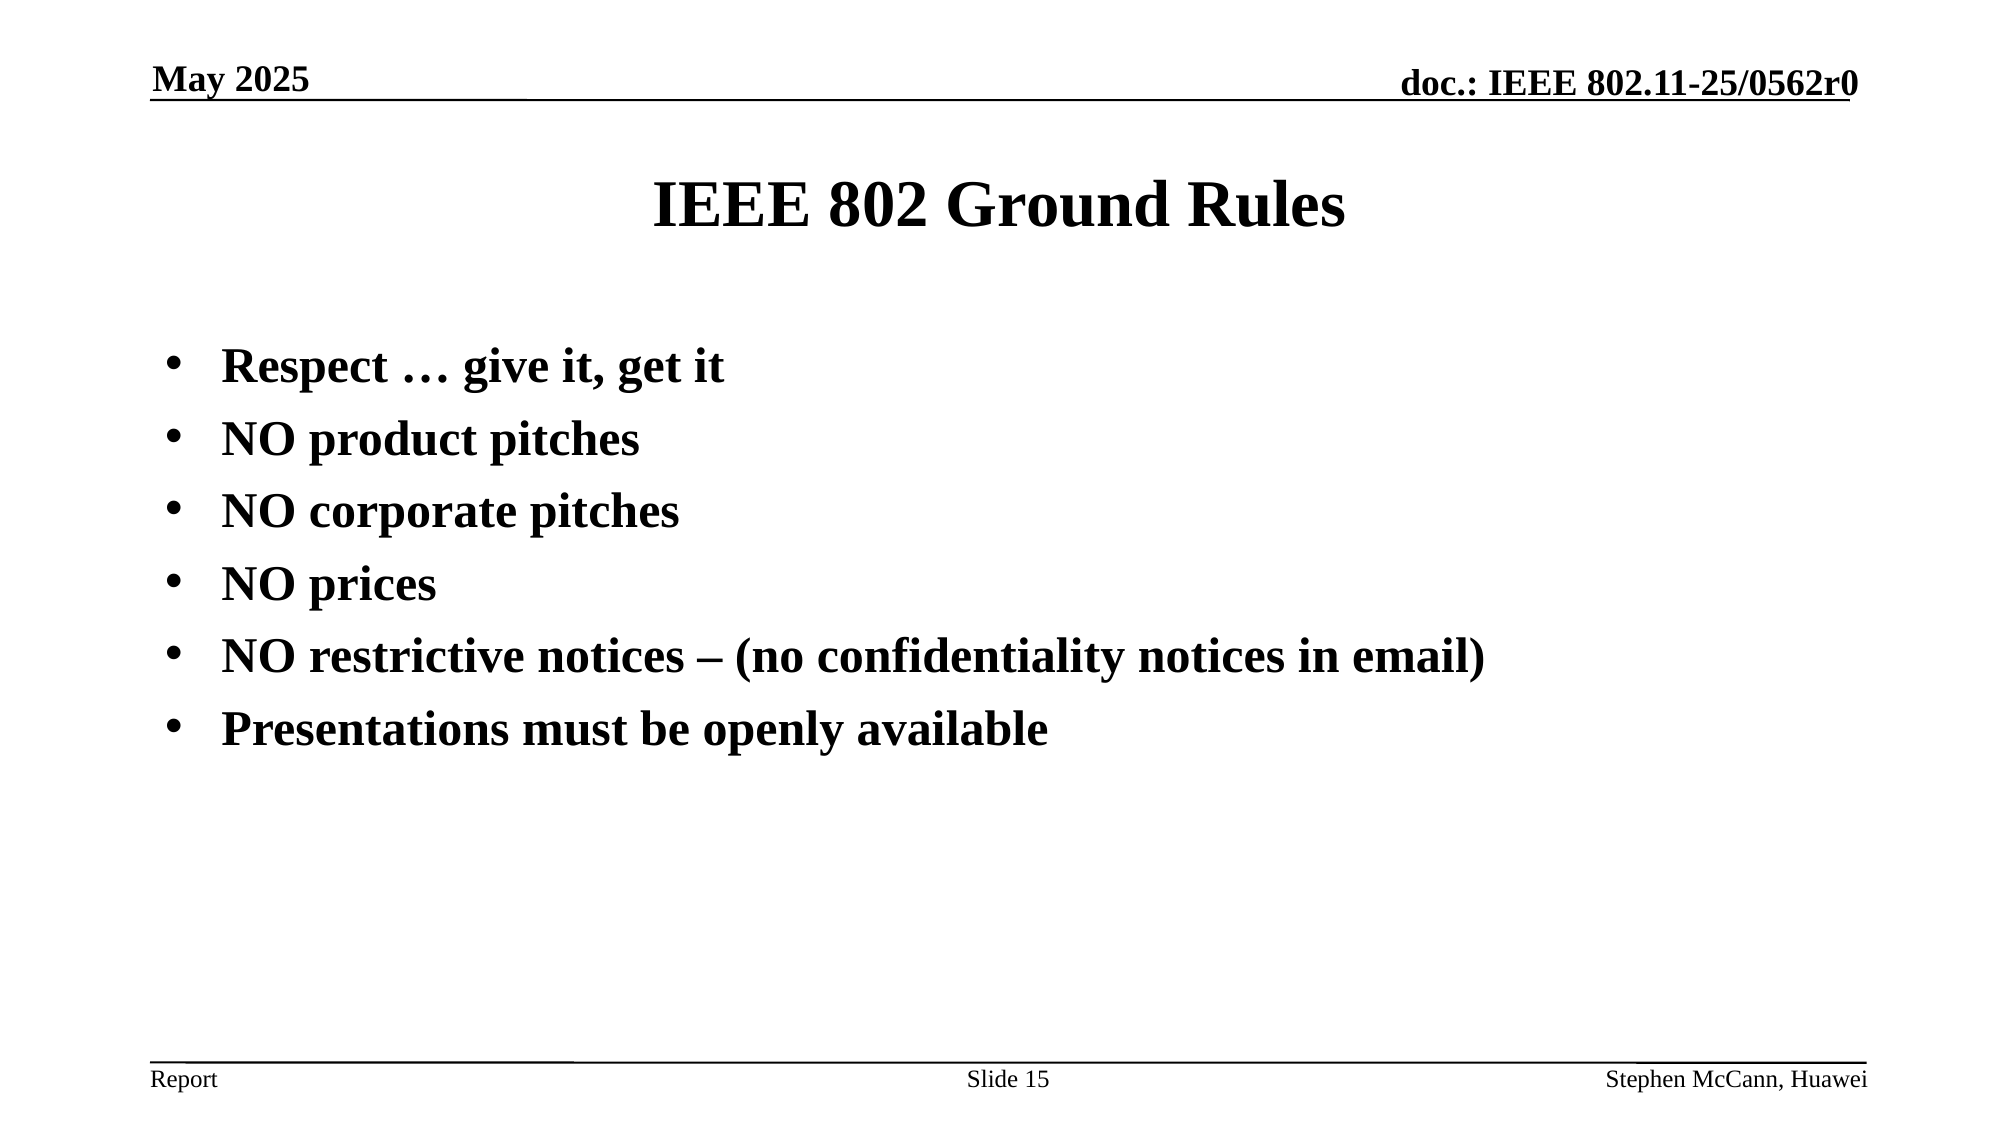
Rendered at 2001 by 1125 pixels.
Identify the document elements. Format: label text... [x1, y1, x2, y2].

slide_number Slide 15 [950, 1061, 1067, 1123]
list Respect … give it, get it NO product pitches NO corporate pitches NO prices NO restrictive notices – (no confidentiality notices in email) Presentations must be openly available [149, 324, 1850, 1000]
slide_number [152, 54, 563, 100]
footer Stephen McCann, Huawei [1171, 1061, 1869, 1093]
title IEEE 802 Ground Rules [149, 112, 1850, 288]
